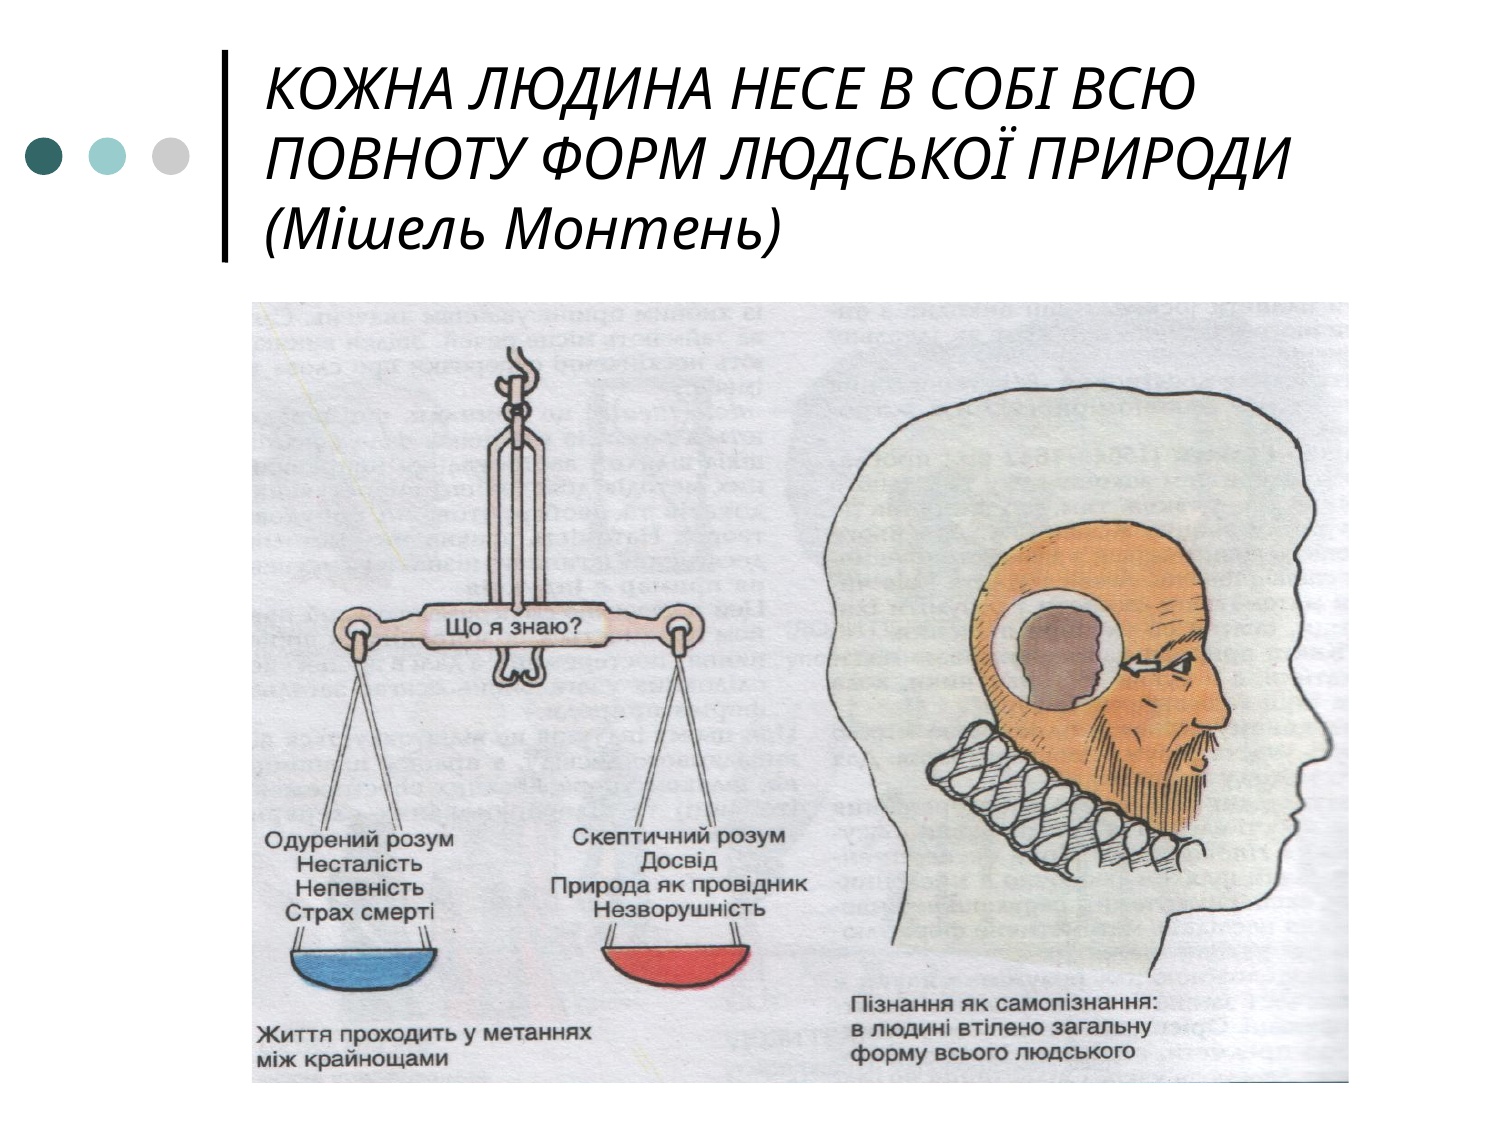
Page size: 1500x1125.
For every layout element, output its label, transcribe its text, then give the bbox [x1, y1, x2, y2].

title КОЖНА ЛЮДИНА НЕСЕ В СОБІ ВСЮ ПОВНОТУ ФОРМ ЛЮДСЬКОЇ ПРИРОДИ (Мішель Монтень) [249, 30, 1401, 282]
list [251, 302, 1349, 1083]
